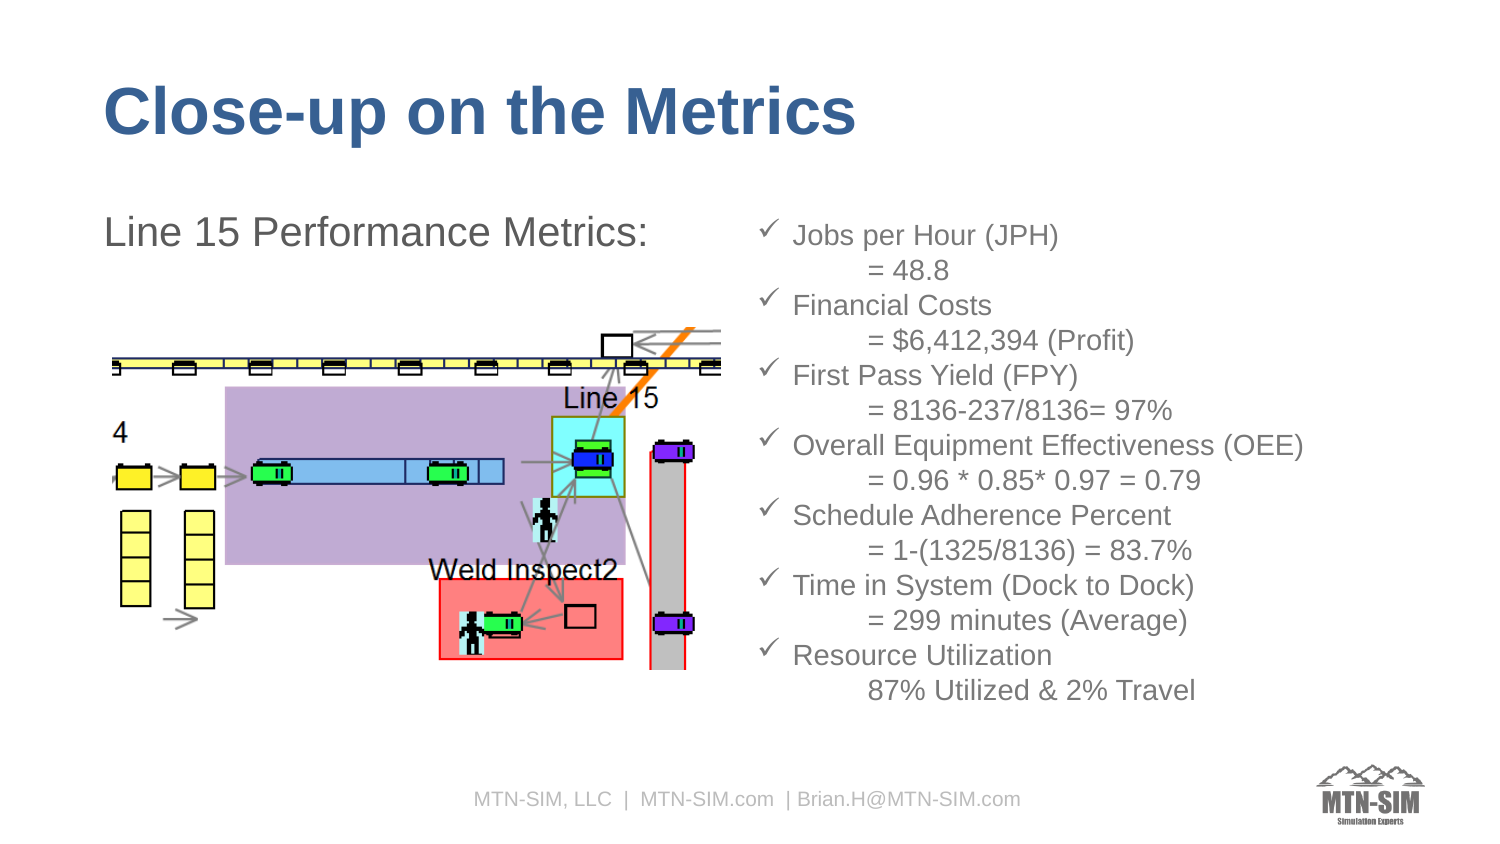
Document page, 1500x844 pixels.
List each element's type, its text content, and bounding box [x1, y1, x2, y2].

picture [111, 327, 722, 671]
text_box Jobs per Hour (JPH) = 48.8 Financial Costs = $6,412,394 (Profit) First Pass Yield (FPY) = 8136-237/8136= 97% Overall Equipment Effectiveness (OEE) = 0.96 * 0.85* 0.97 = 0.79 Schedule Adherence Percent = 1-(1325/8136) = 83.7% Time in System (Dock to Dock) = 299 minutes (Average) Resource Utilization 87% Utilized & 2% Travel [702, 209, 1436, 714]
list Line 15 Performance Metrics: [88, 197, 1424, 269]
picture [1316, 764, 1425, 825]
title Close-up on the Metrics [88, 60, 1307, 139]
